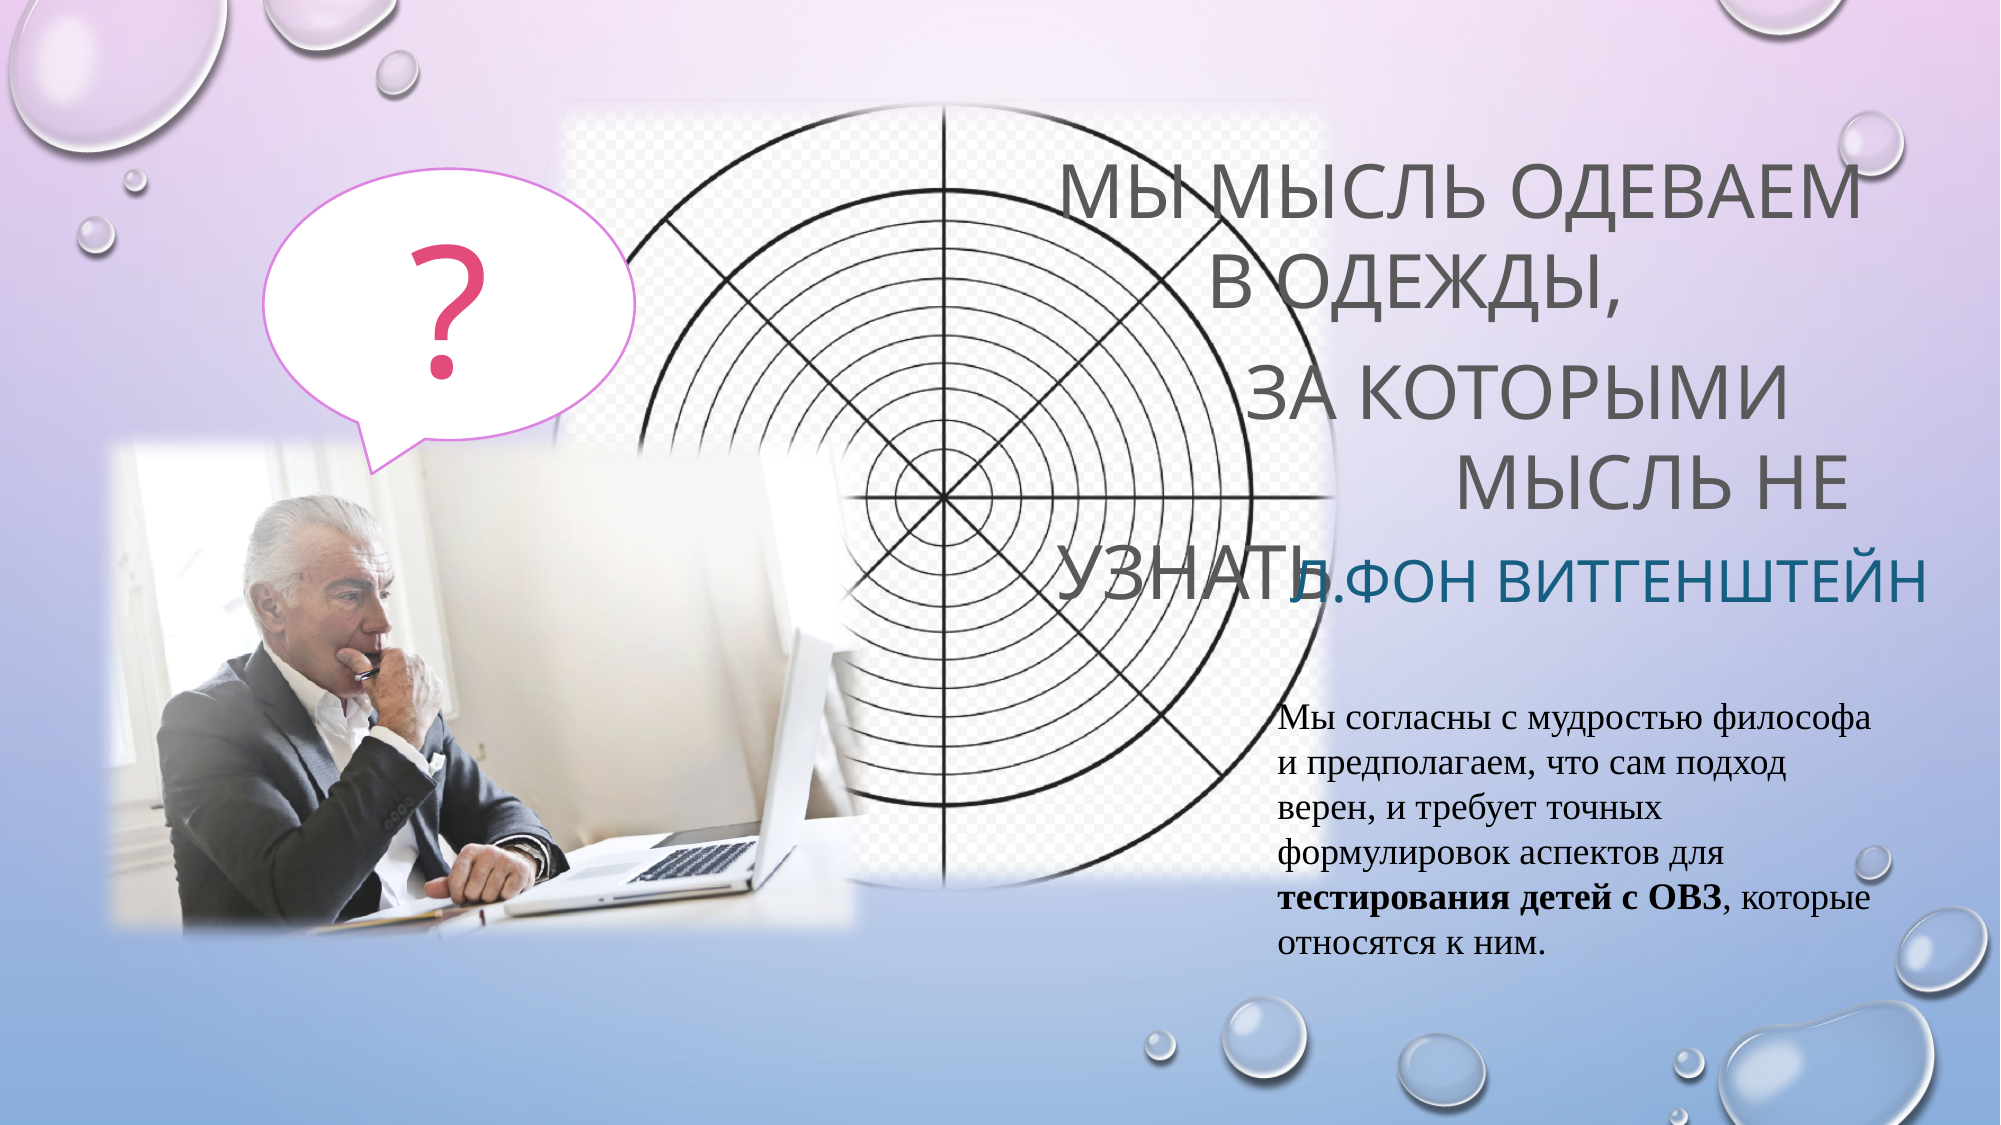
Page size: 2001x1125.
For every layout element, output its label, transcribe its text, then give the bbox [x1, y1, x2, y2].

text_box Л.Фон вИТГЕНШТЕЙН [1348, 536, 2000, 621]
picture [0, 0, 2000, 1125]
text_box Мы согласны с мудростью философа и предполагаем, что сам подход верен, и требует точных формулировок аспектов для тестирования детей с ОВЗ, которые относятся к ним. [1262, 684, 1907, 970]
text_box ? [262, 167, 540, 423]
text_box МЫ МЫСЛЬ ОДЕВАЕМ В ОДЕЖДЫ, ЗА КОТОРЫМИ МЫСЛЬ НЕ УЗНАТЬ [1348, 136, 2000, 536]
